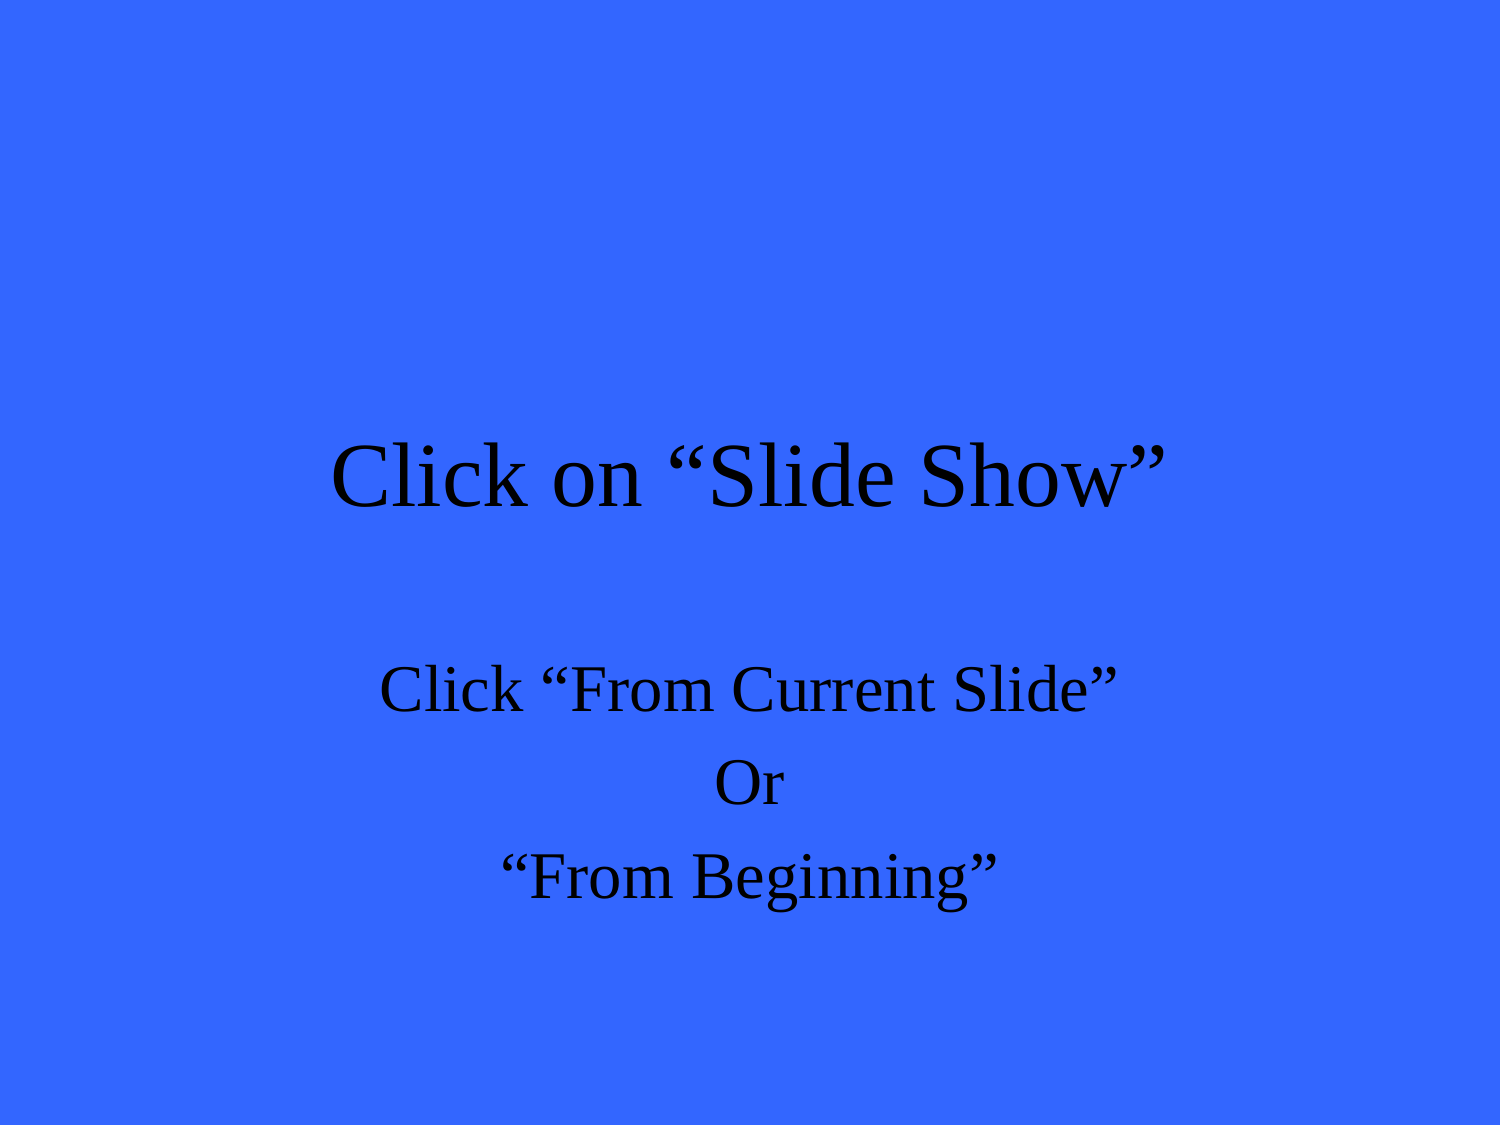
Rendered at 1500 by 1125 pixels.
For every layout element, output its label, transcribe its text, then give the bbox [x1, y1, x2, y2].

title Click on “Slide Show” [112, 349, 1388, 591]
subtitle Click “From Current Slide” Or “From Beginning” [225, 637, 1275, 925]
